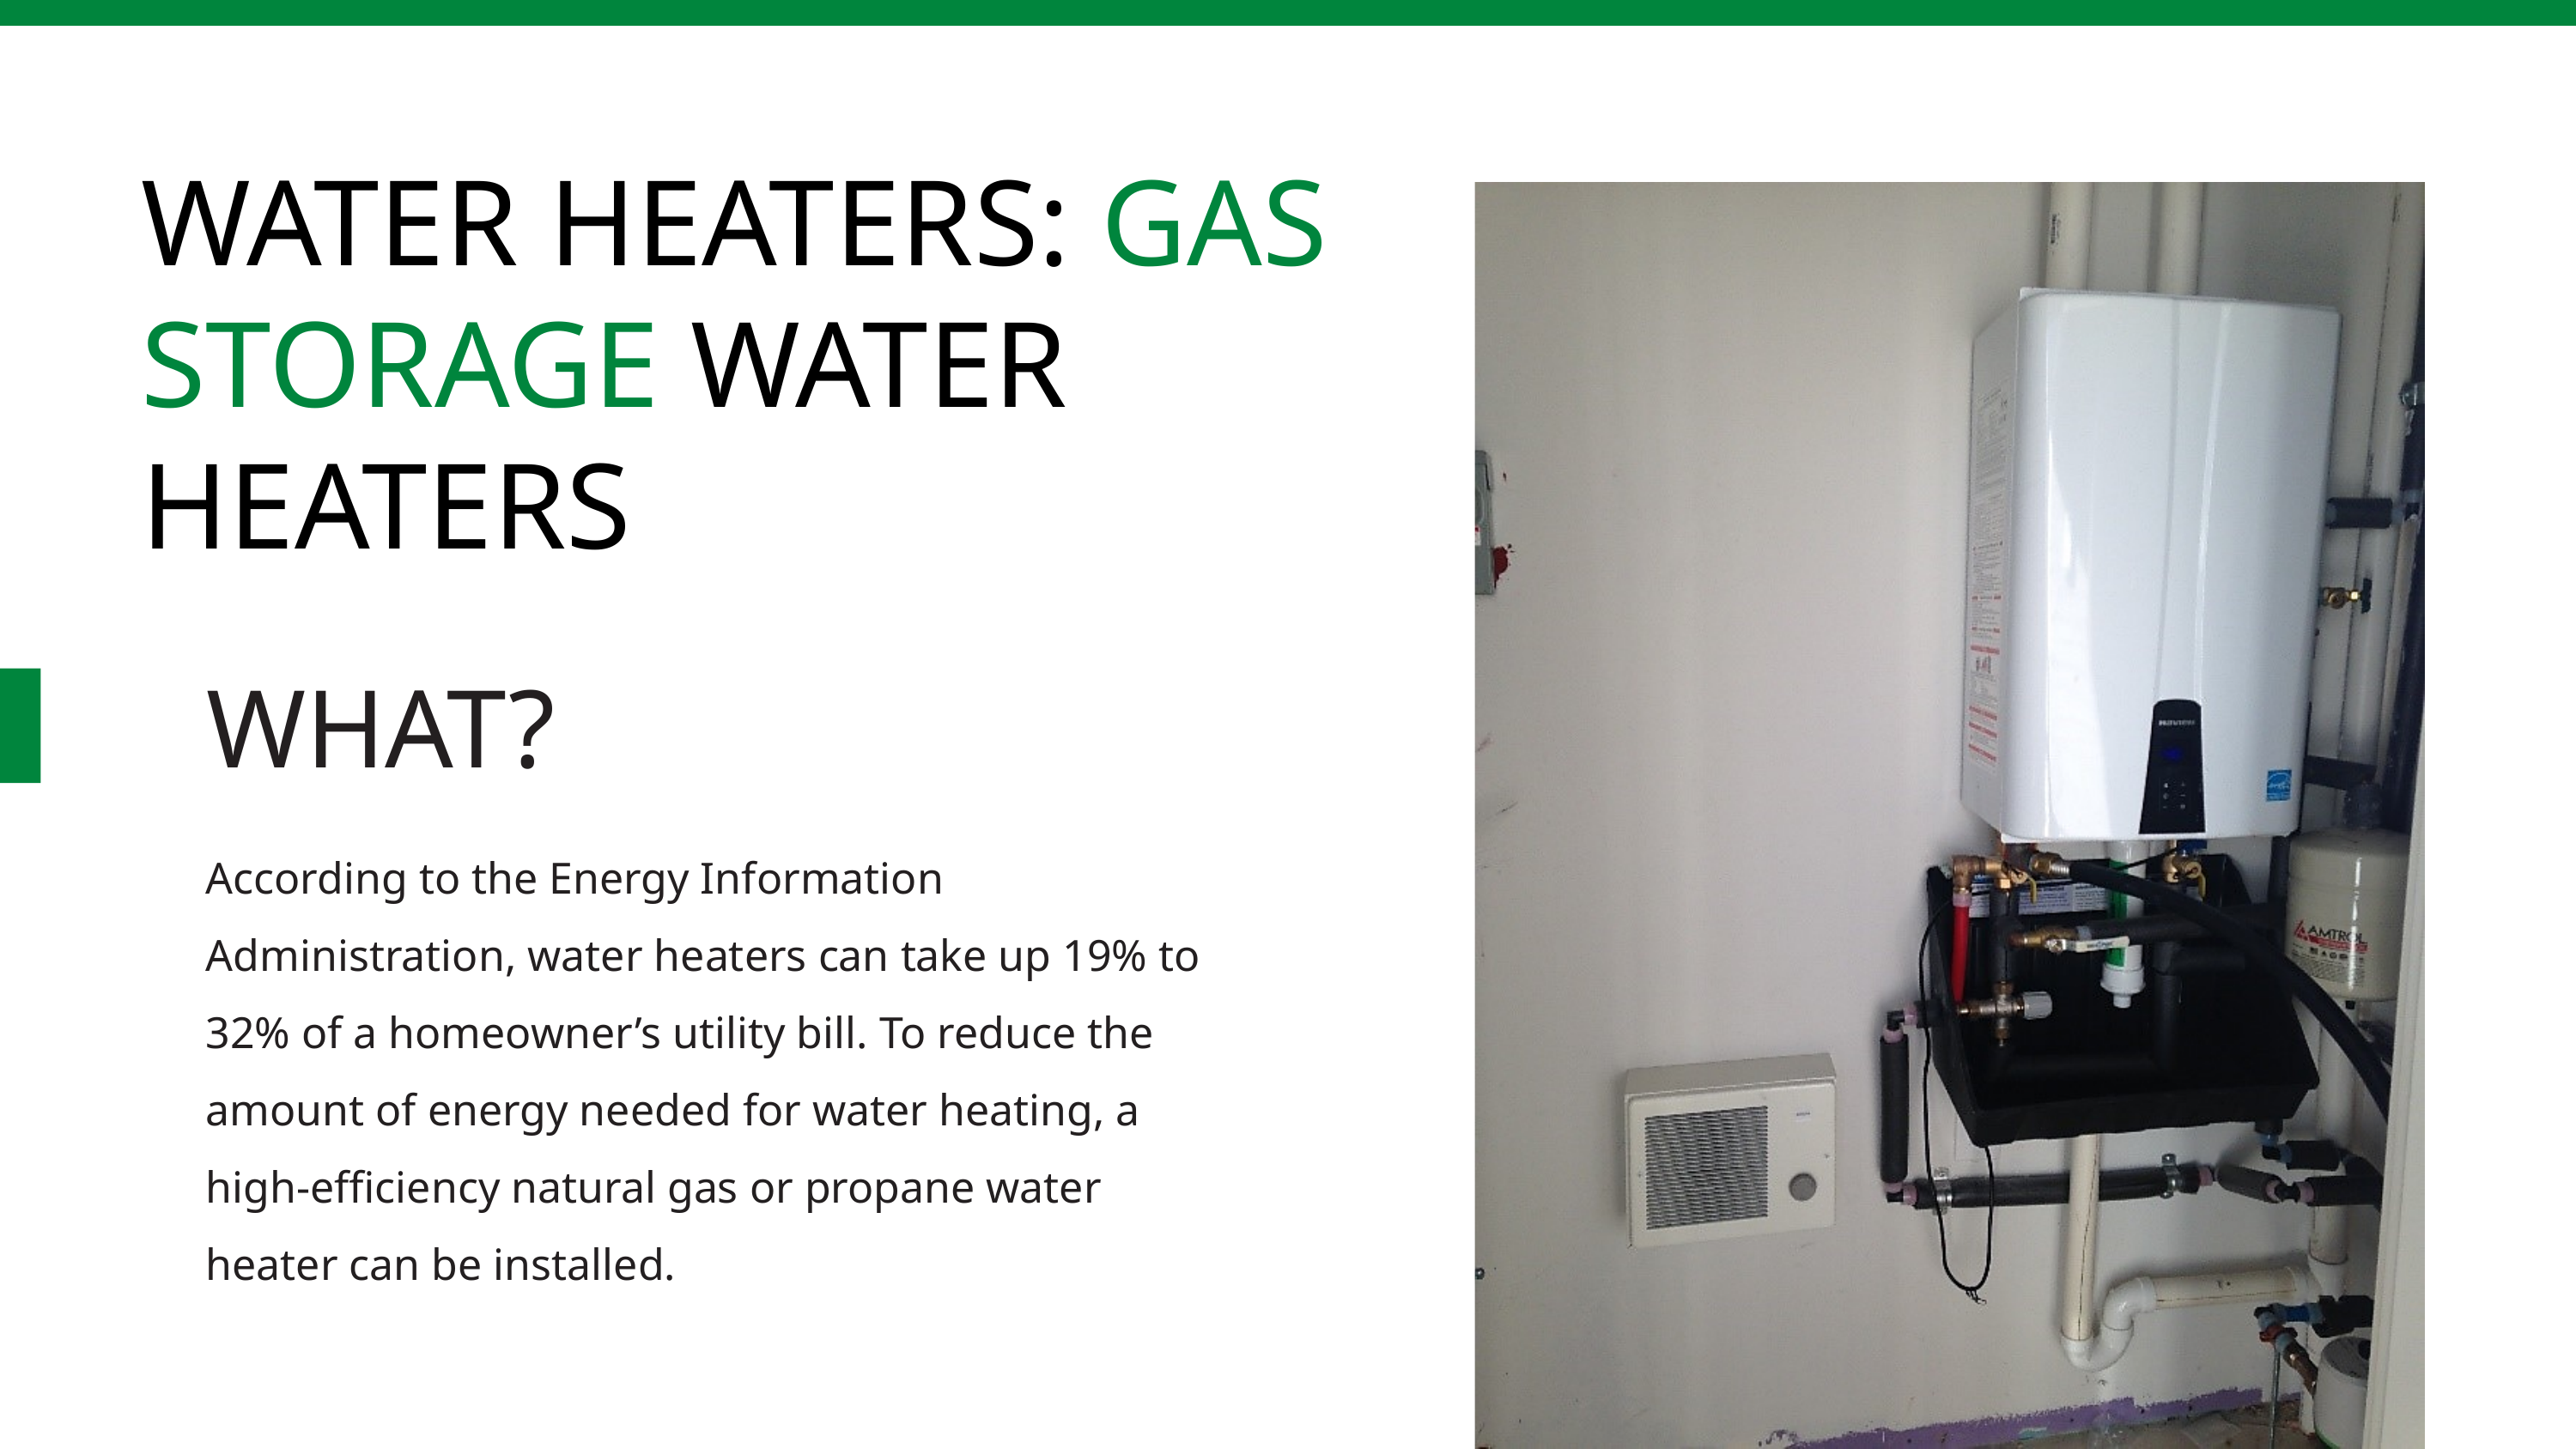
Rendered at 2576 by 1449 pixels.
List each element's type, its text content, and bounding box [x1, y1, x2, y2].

text_box [0, 668, 42, 784]
picture [1474, 182, 2425, 1449]
text_box WATER HEATERS: GAS STORAGE WATER HEATERS [128, 111, 1362, 579]
list WHAT? [193, 668, 890, 812]
text_box According to the Energy Information Administration, water heaters can take up 19% to 32% of a homeowner’s utility bill. To reduce the amount of energy needed for water heating, a high-efficiency natural gas or propane water heater can be installed. [192, 818, 1236, 1295]
